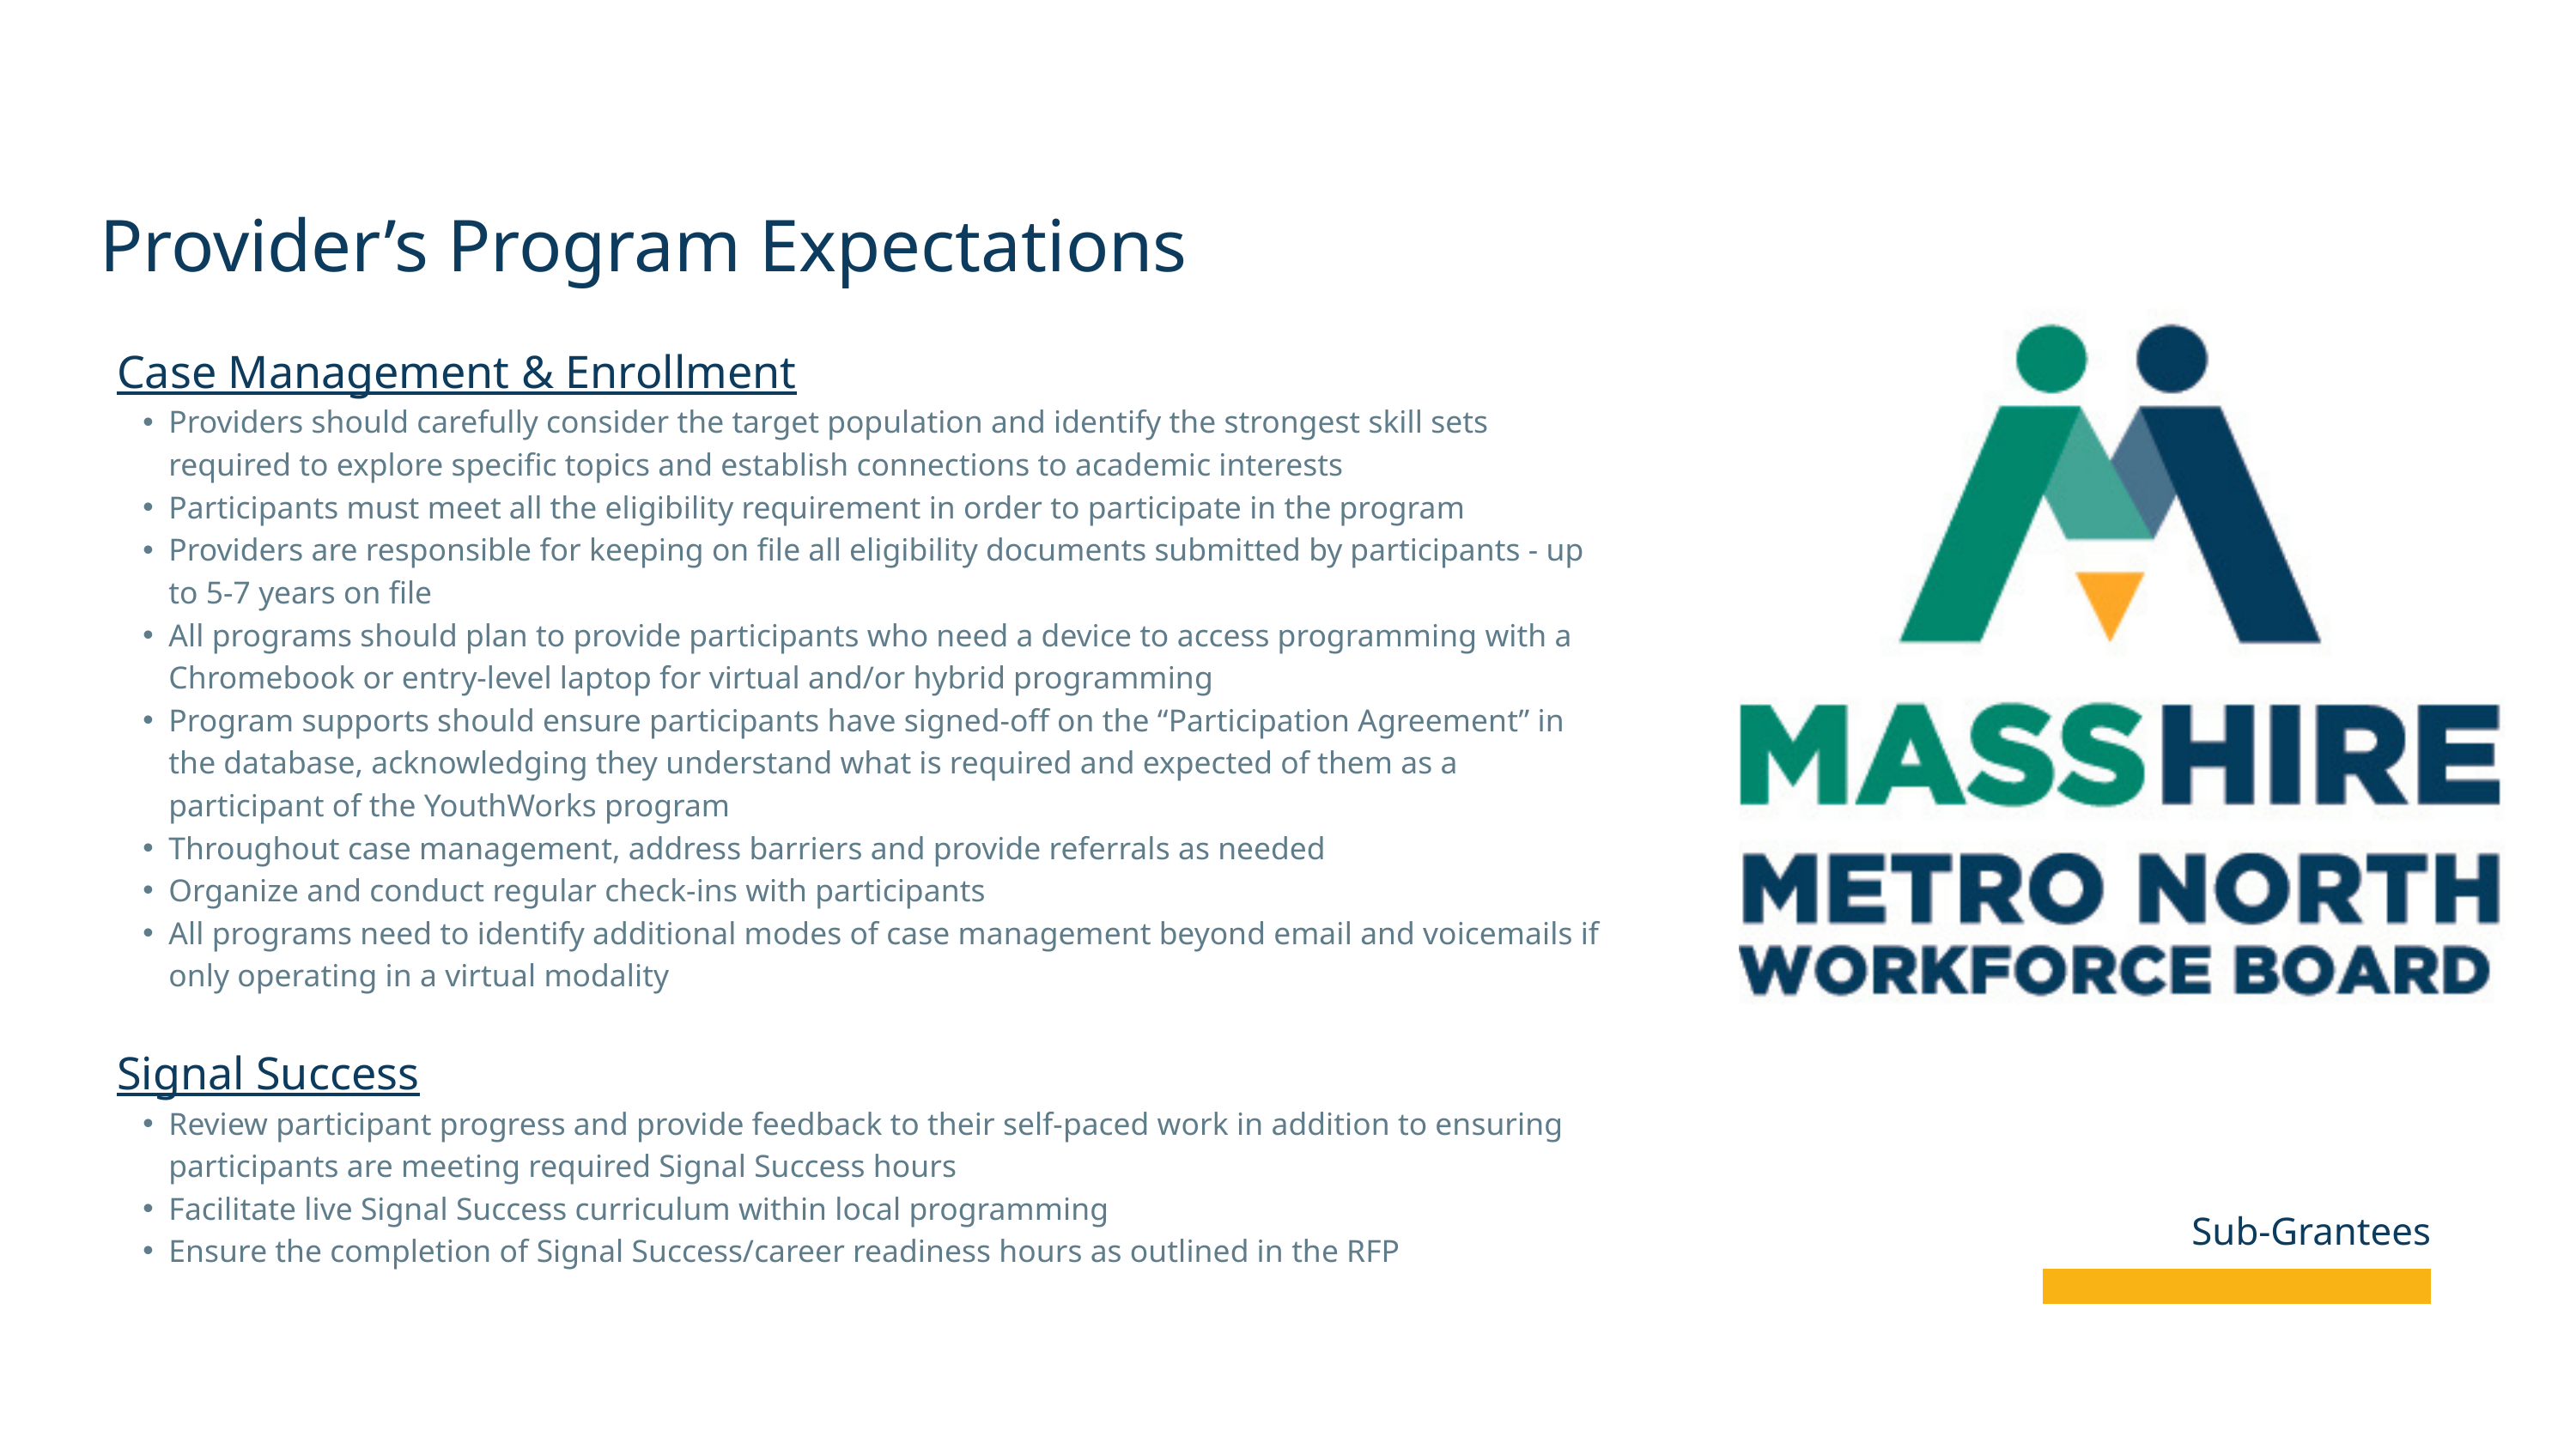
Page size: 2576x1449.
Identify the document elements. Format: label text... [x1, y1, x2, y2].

text_box Case Management & Enrollment Providers should carefully consider the target population and identify the strongest skill sets required to explore specific topics and establish connections to academic interests Participants must meet all the eligibility requirement in order to participate in the program Providers are responsible for keeping on file all eligibility documents submitted by participants - up to 5-7 years on file All programs should plan to provide participants who need a device to access programming with a Chromebook or entry-level laptop for virtual and/or hybrid programming Program supports should ensure participants have signed-off on the “Participation Agreement” in the database, acknowledging they understand what is required and expected of them as a participant of the YouthWorks program Throughout case management, address barriers and provide referrals as needed Organize and conduct regular check-ins with participants All programs need to identify additional modes of case management beyond email and voicemails if only operating in a virtual modality Signal Success Review participant progress and provide feedback to their self-paced work in addition to ensuring participants are meeting required Signal Success hours Facilitate live Signal Success curriculum within local programming Ensure the completion of Signal Success/career readiness hours as outlined in the RFP [117, 334, 1619, 1355]
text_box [2042, 1269, 2432, 1304]
text_box Provider’s Program Expectations [100, 218, 1394, 287]
text_box Sub-Grantees [1939, 1199, 2432, 1253]
text_box [1739, 289, 2506, 1056]
